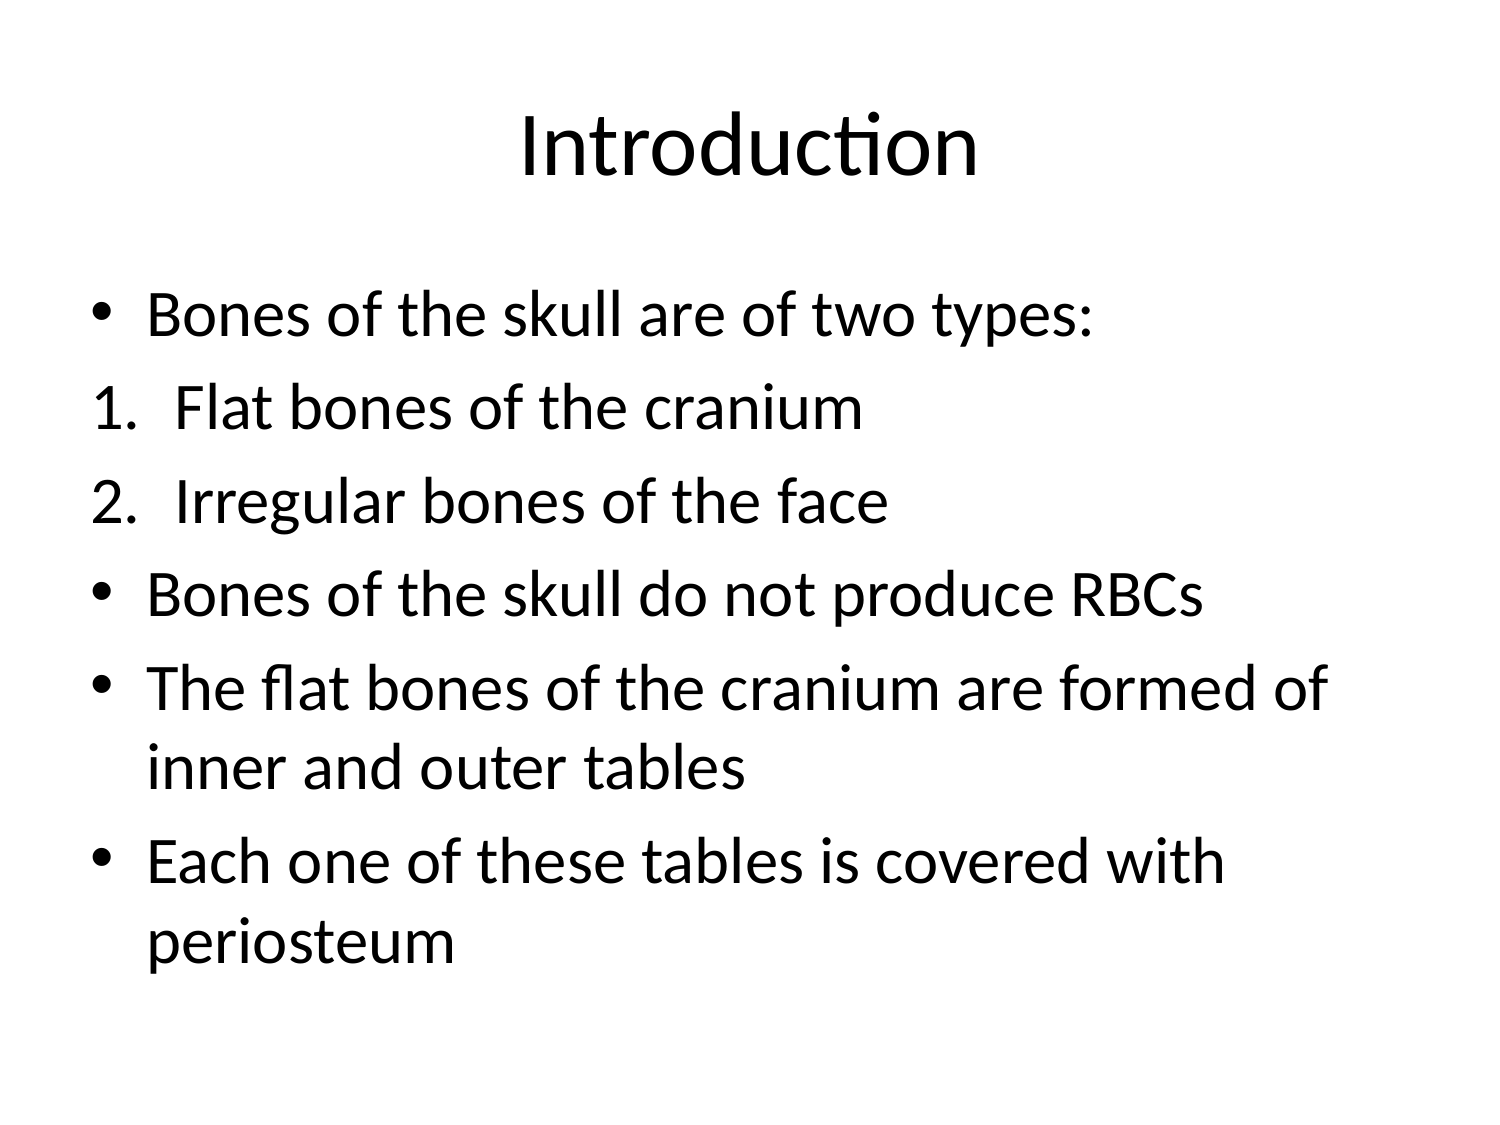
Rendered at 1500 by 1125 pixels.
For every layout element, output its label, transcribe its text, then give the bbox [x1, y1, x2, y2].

list Bones of the skull are of two types: Flat bones of the cranium Irregular bones of the face Bones of the skull do not produce RBCs The flat bones of the cranium are formed of inner and outer tables Each one of these tables is covered with periosteum [75, 262, 1425, 1005]
title Introduction [75, 45, 1425, 233]
